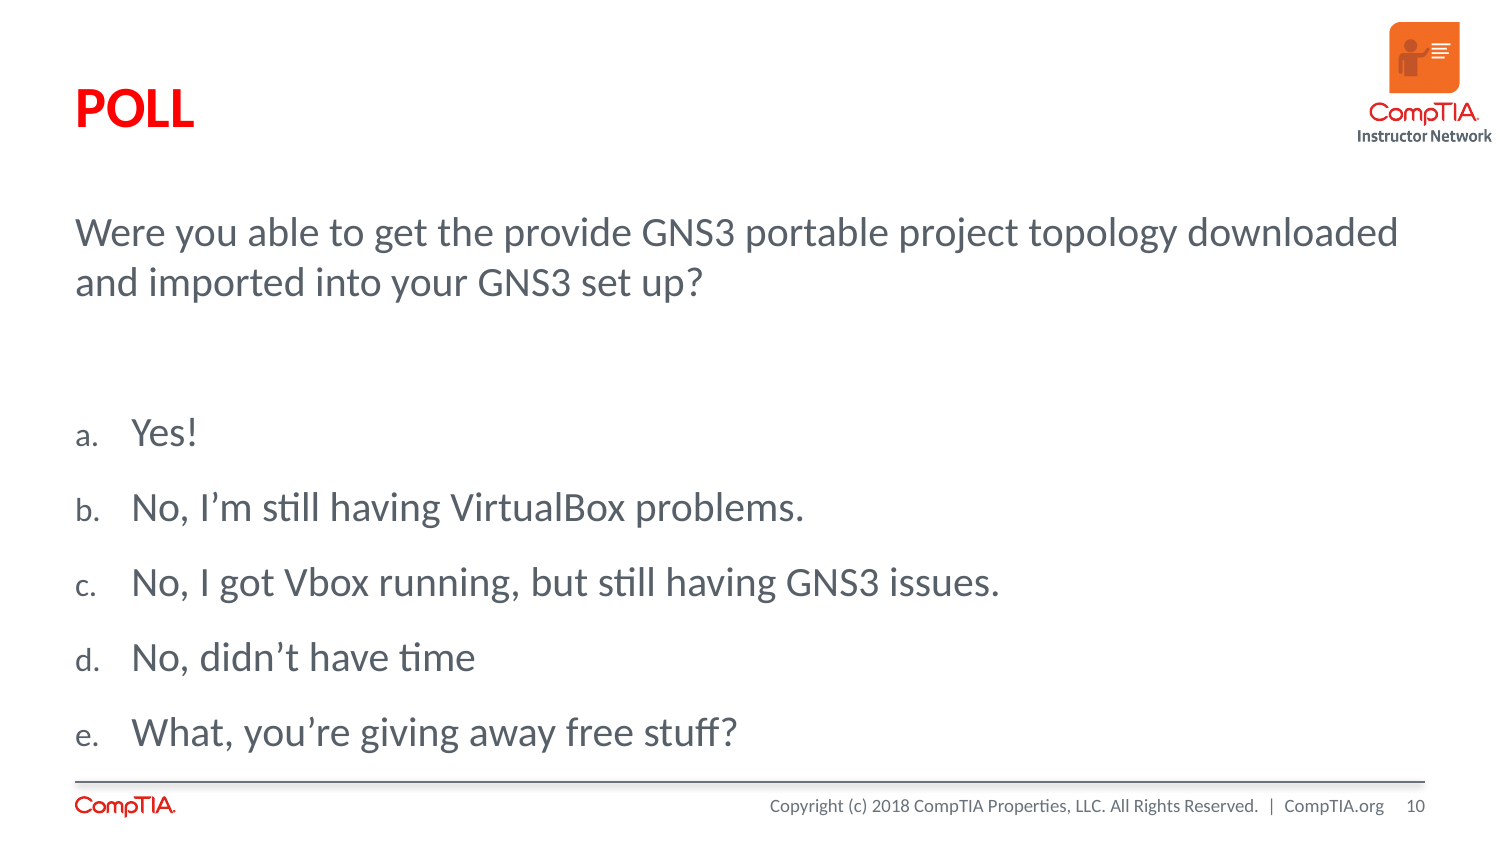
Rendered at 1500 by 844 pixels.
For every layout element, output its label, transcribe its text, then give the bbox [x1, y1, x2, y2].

slide_number 10 [1384, 782, 1425, 827]
title POLL [75, 33, 1425, 175]
picture [1358, 22, 1492, 142]
list Were you able to get the provide GNS3 portable project topology downloaded and imported into your GNS3 set up? Yes! No, I’m still having VirtualBox problems. No, I got Vbox running, but still having GNS3 issues. No, didn’t have time What, you’re giving away free stuff? [75, 196, 1425, 754]
